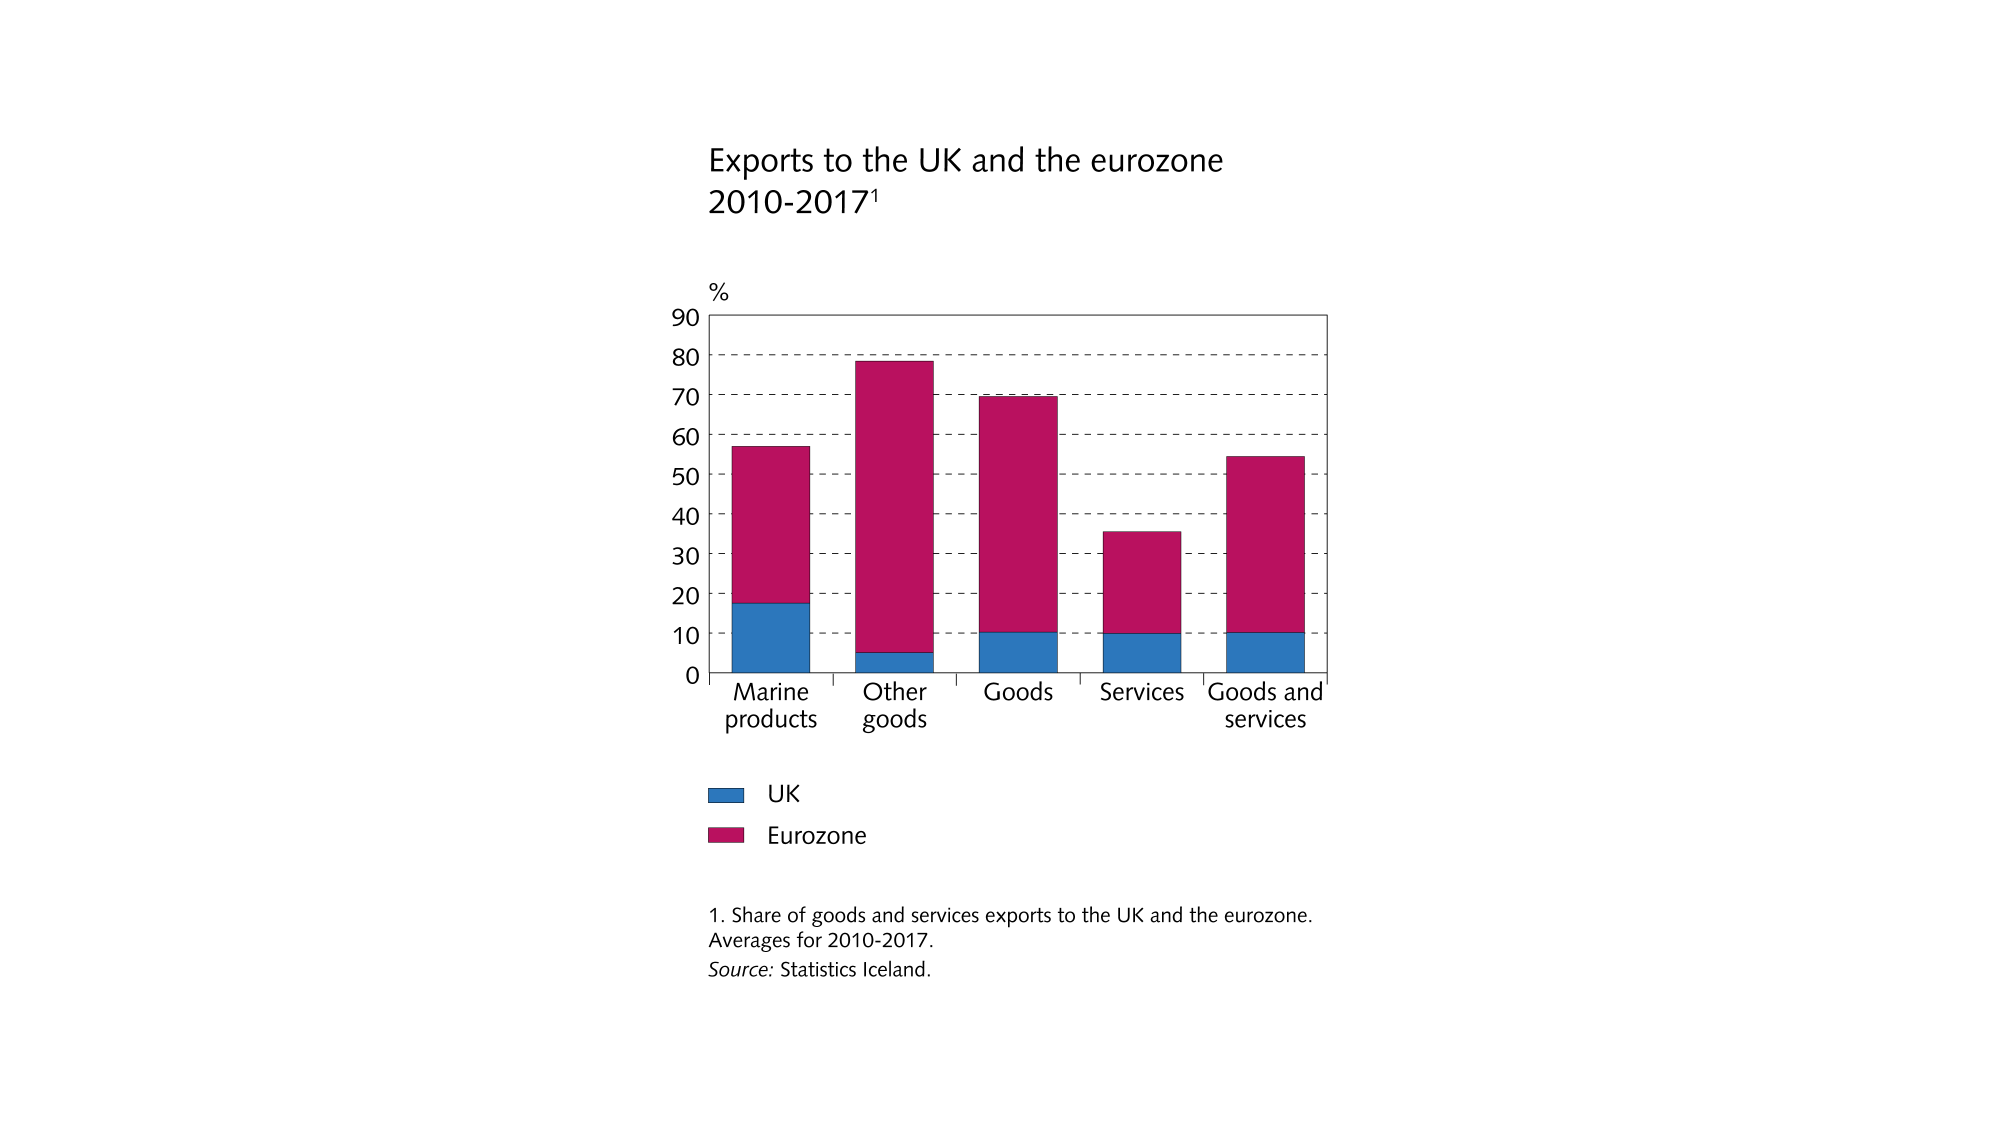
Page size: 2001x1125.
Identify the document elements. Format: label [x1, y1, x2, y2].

picture [671, 143, 1328, 982]
